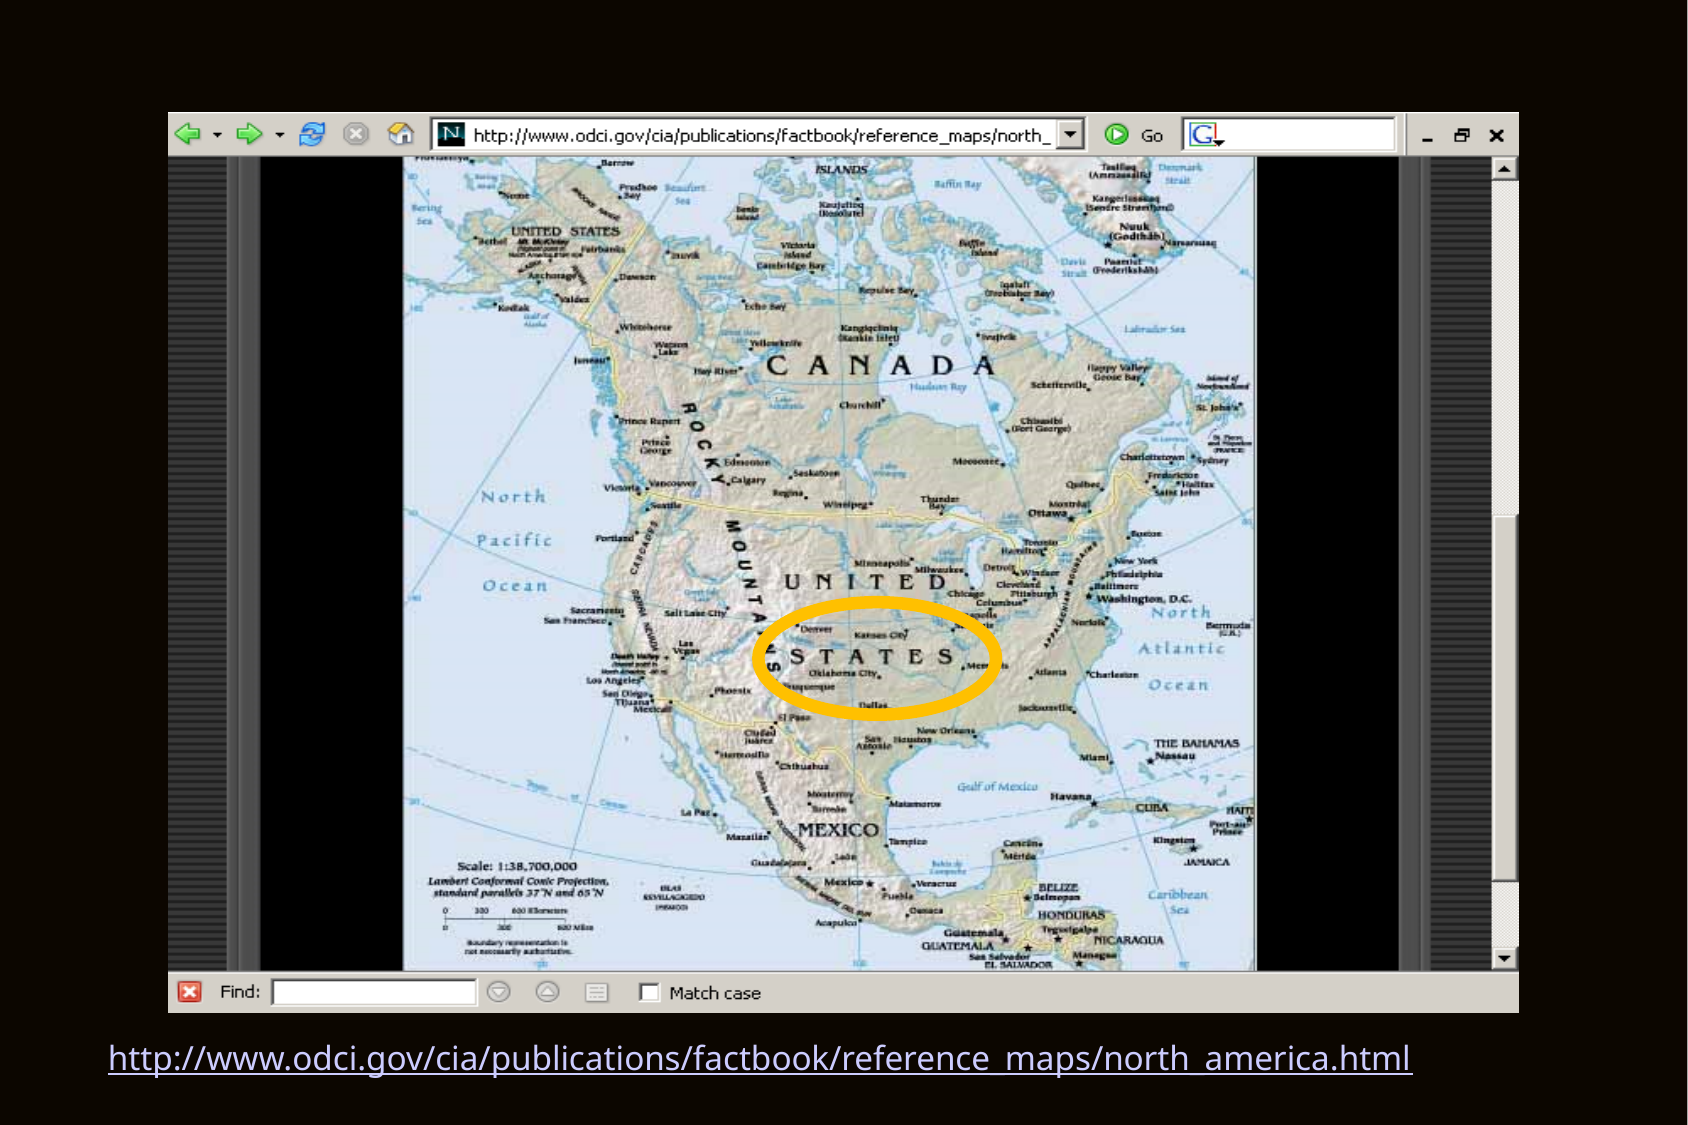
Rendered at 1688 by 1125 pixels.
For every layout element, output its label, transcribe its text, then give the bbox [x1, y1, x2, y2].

text_box http://www.odci.gov/cia/publications/factbook/reference_maps/north_america.html [93, 1029, 1428, 1090]
picture [168, 112, 1519, 1013]
